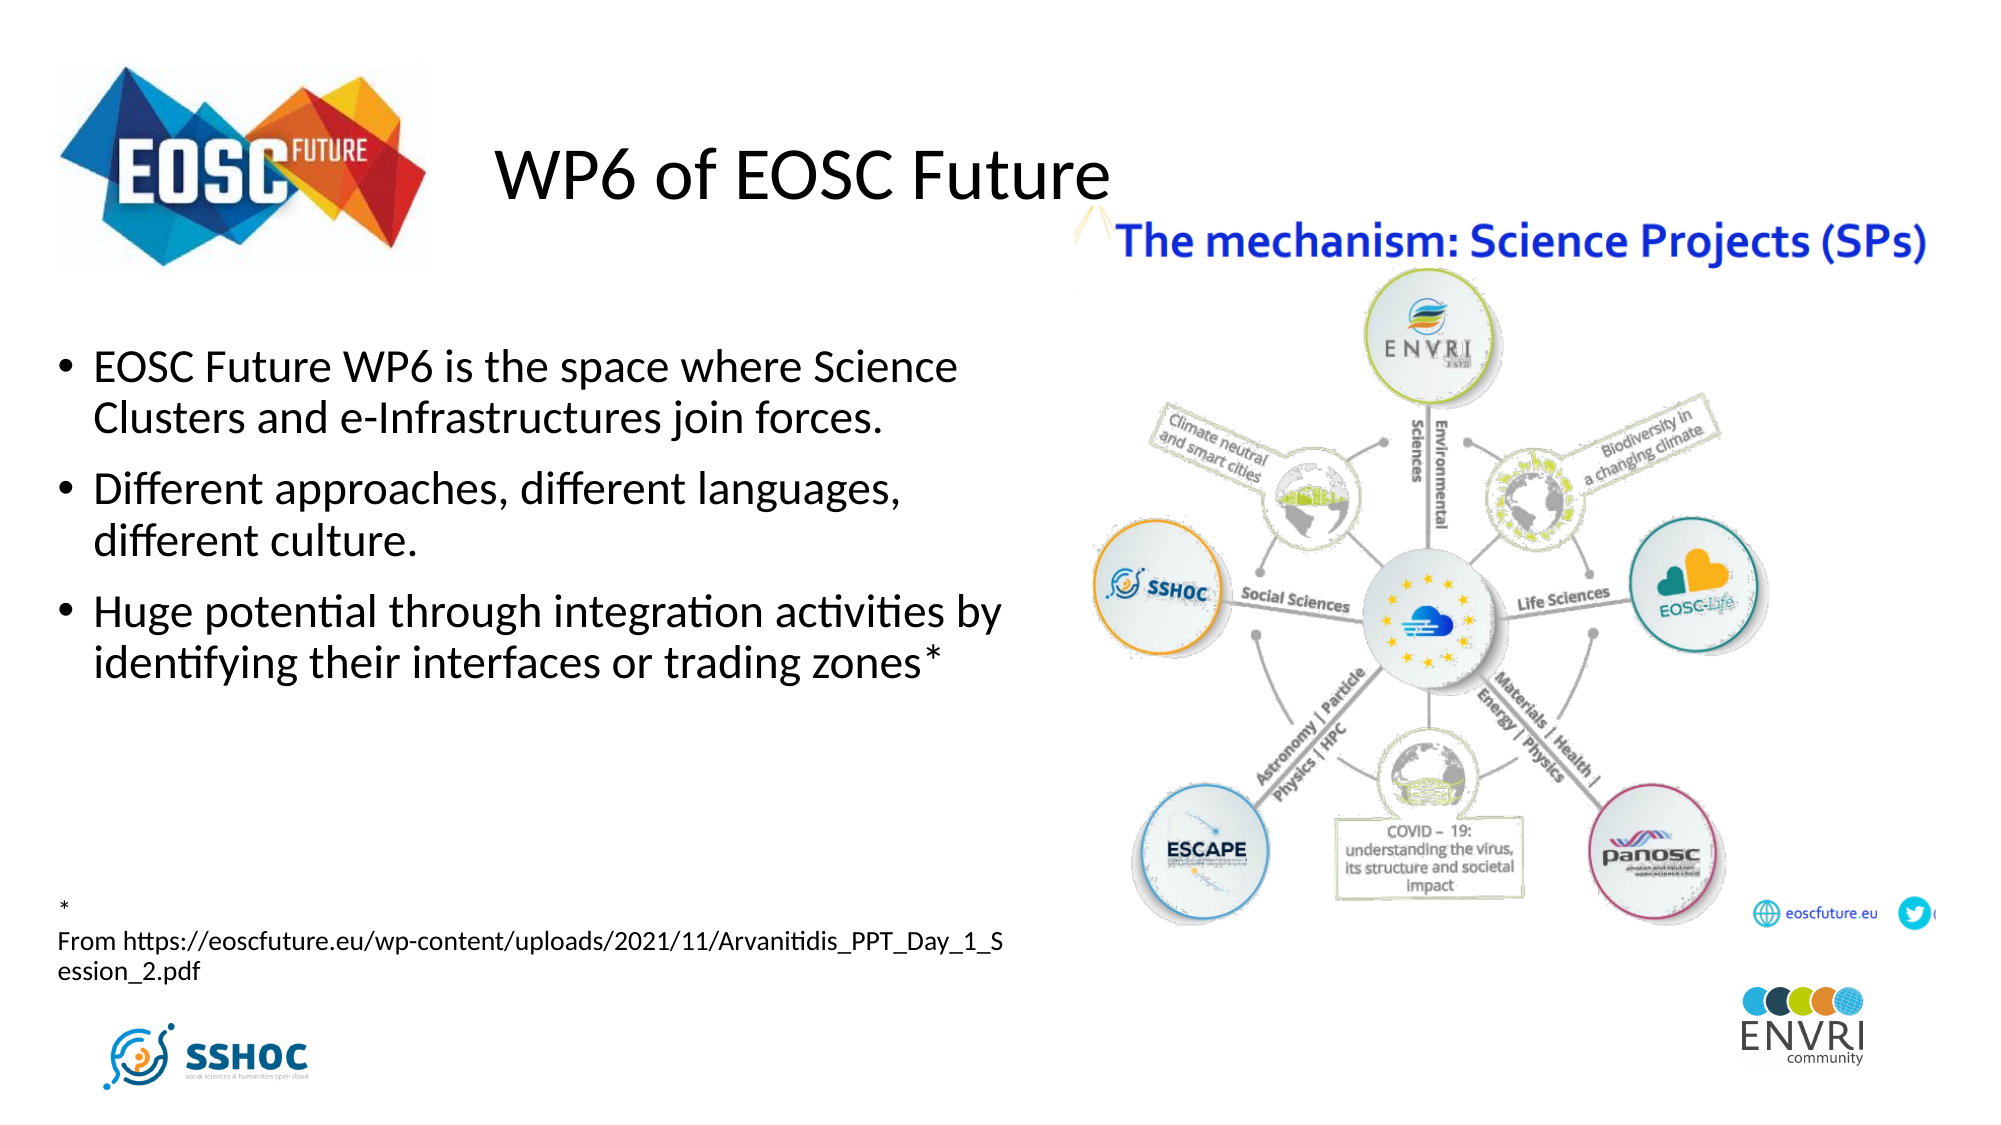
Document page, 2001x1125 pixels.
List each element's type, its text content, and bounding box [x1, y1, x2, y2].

picture [103, 1023, 308, 1090]
picture [1074, 205, 1936, 939]
picture [54, 61, 435, 274]
title WP6 of EOSC Future [458, 62, 1863, 278]
list EOSC Future WP6 is the space where Science Clusters and e-Infrastructures join forces. Different approaches, different languages, different culture. Huge potential through integration activities by identifying their interfaces or trading zones* * From https://eoscfuture.eu/wp-content/uploads/2021/11/Arvanitidis_PPT_Day_1_Session_2.pdf [42, 291, 1023, 1006]
picture [1742, 987, 1863, 1066]
